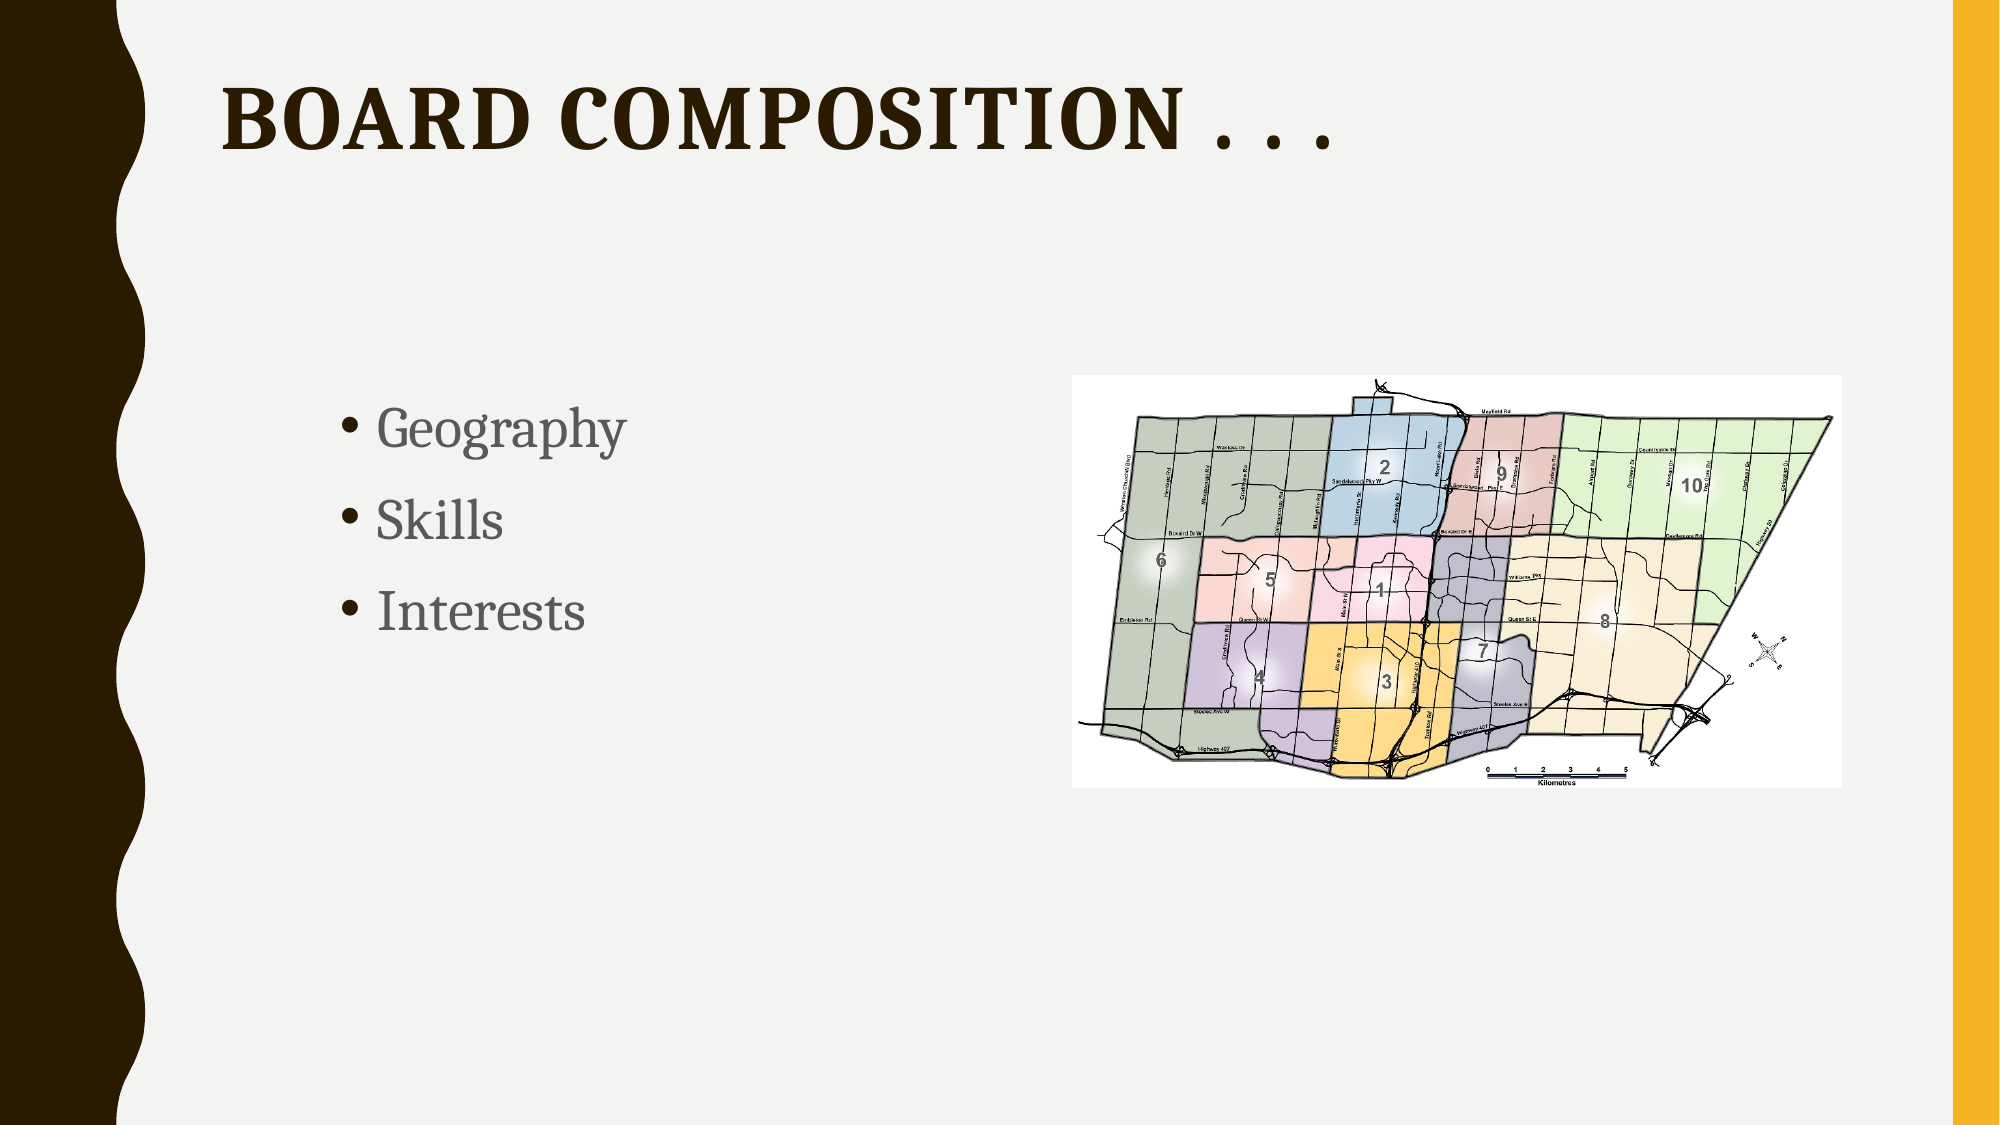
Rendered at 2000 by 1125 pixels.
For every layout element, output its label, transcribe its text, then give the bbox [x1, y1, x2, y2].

picture [1072, 375, 1842, 788]
list Geography Skills Interests [324, 375, 1088, 913]
title Board composition . . . [205, 62, 1875, 308]
